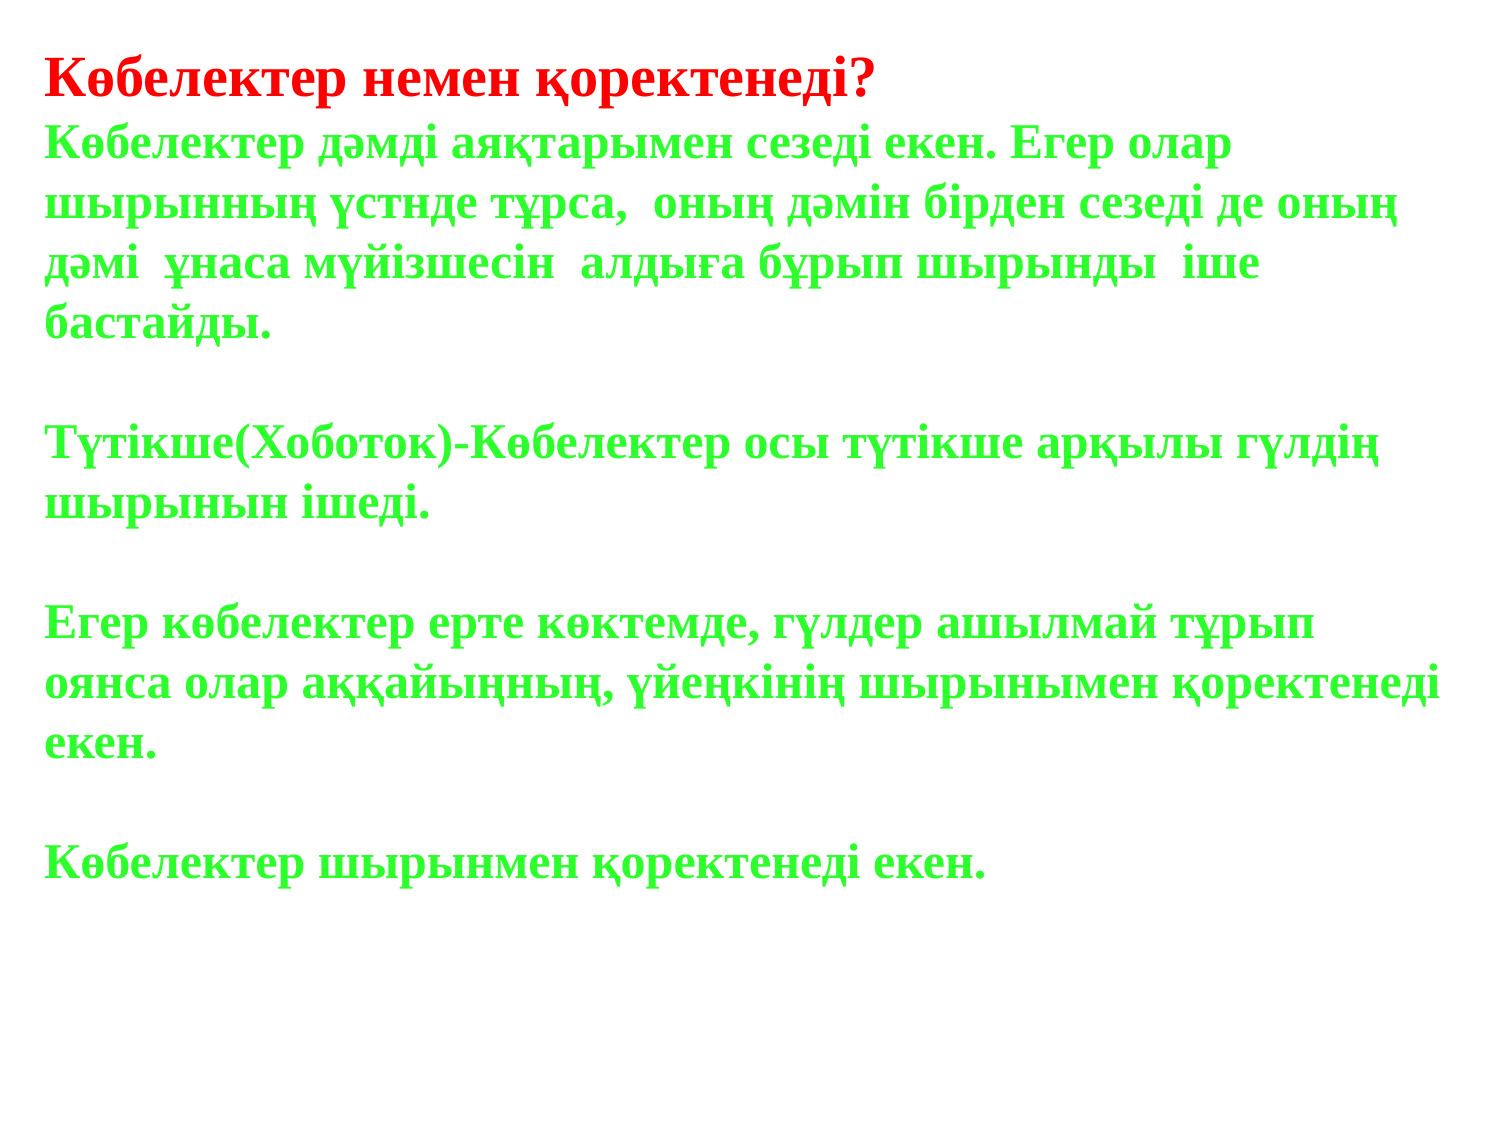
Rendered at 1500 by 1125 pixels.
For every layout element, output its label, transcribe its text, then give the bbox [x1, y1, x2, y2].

text_box Көбелектер немен қоректенеді? Көбелектер дәмді аяқтарымен сезеді екен. Егер олар шырынның үстнде тұрса, оның дәмін бірден сезеді де оның дәмі ұнаса мүйізшесін алдыға бұрып шырынды іше бастайды. Түтікше(Хоботок)-Көбелектер осы түтікше арқылы гүлдің шырынын ішеді. Егер көбелектер ерте көктемде, гүлдер ашылмай тұрып оянса олар аққайыңның, үйеңкінің шырынымен қоректенеді екен. Көбелектер шырынмен қоректенеді екен. [29, 31, 1459, 956]
